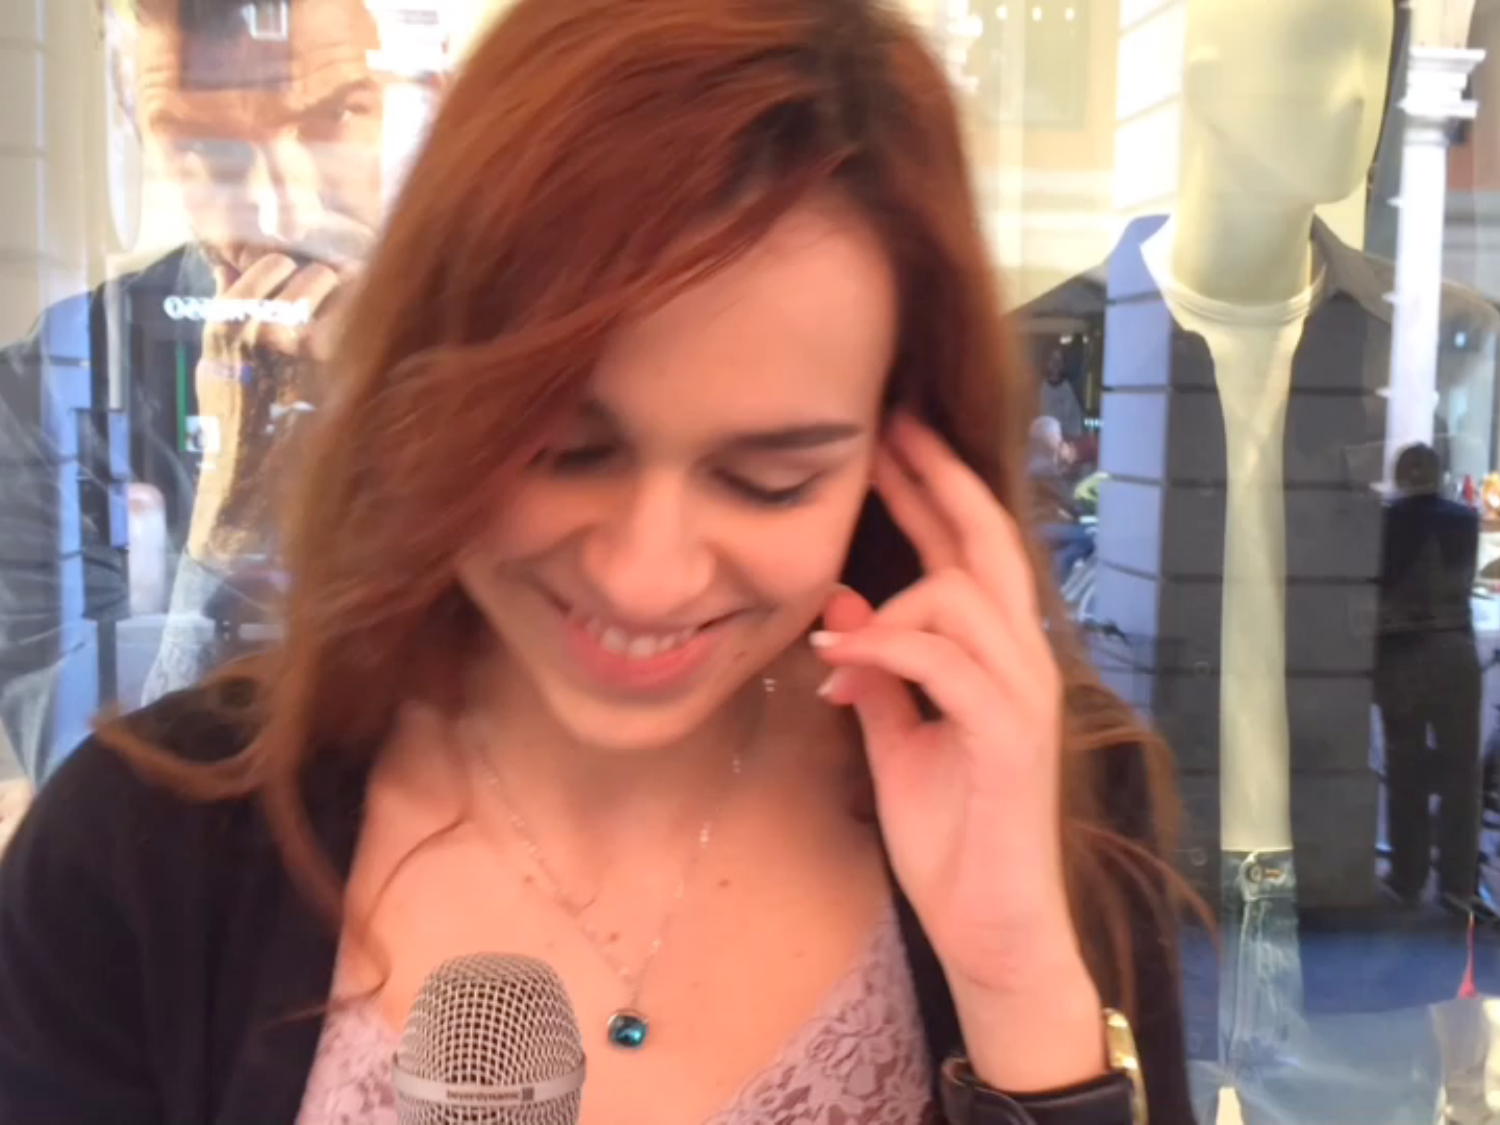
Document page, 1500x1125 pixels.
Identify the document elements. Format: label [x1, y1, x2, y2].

text_box [0, 0, 1500, 1125]
